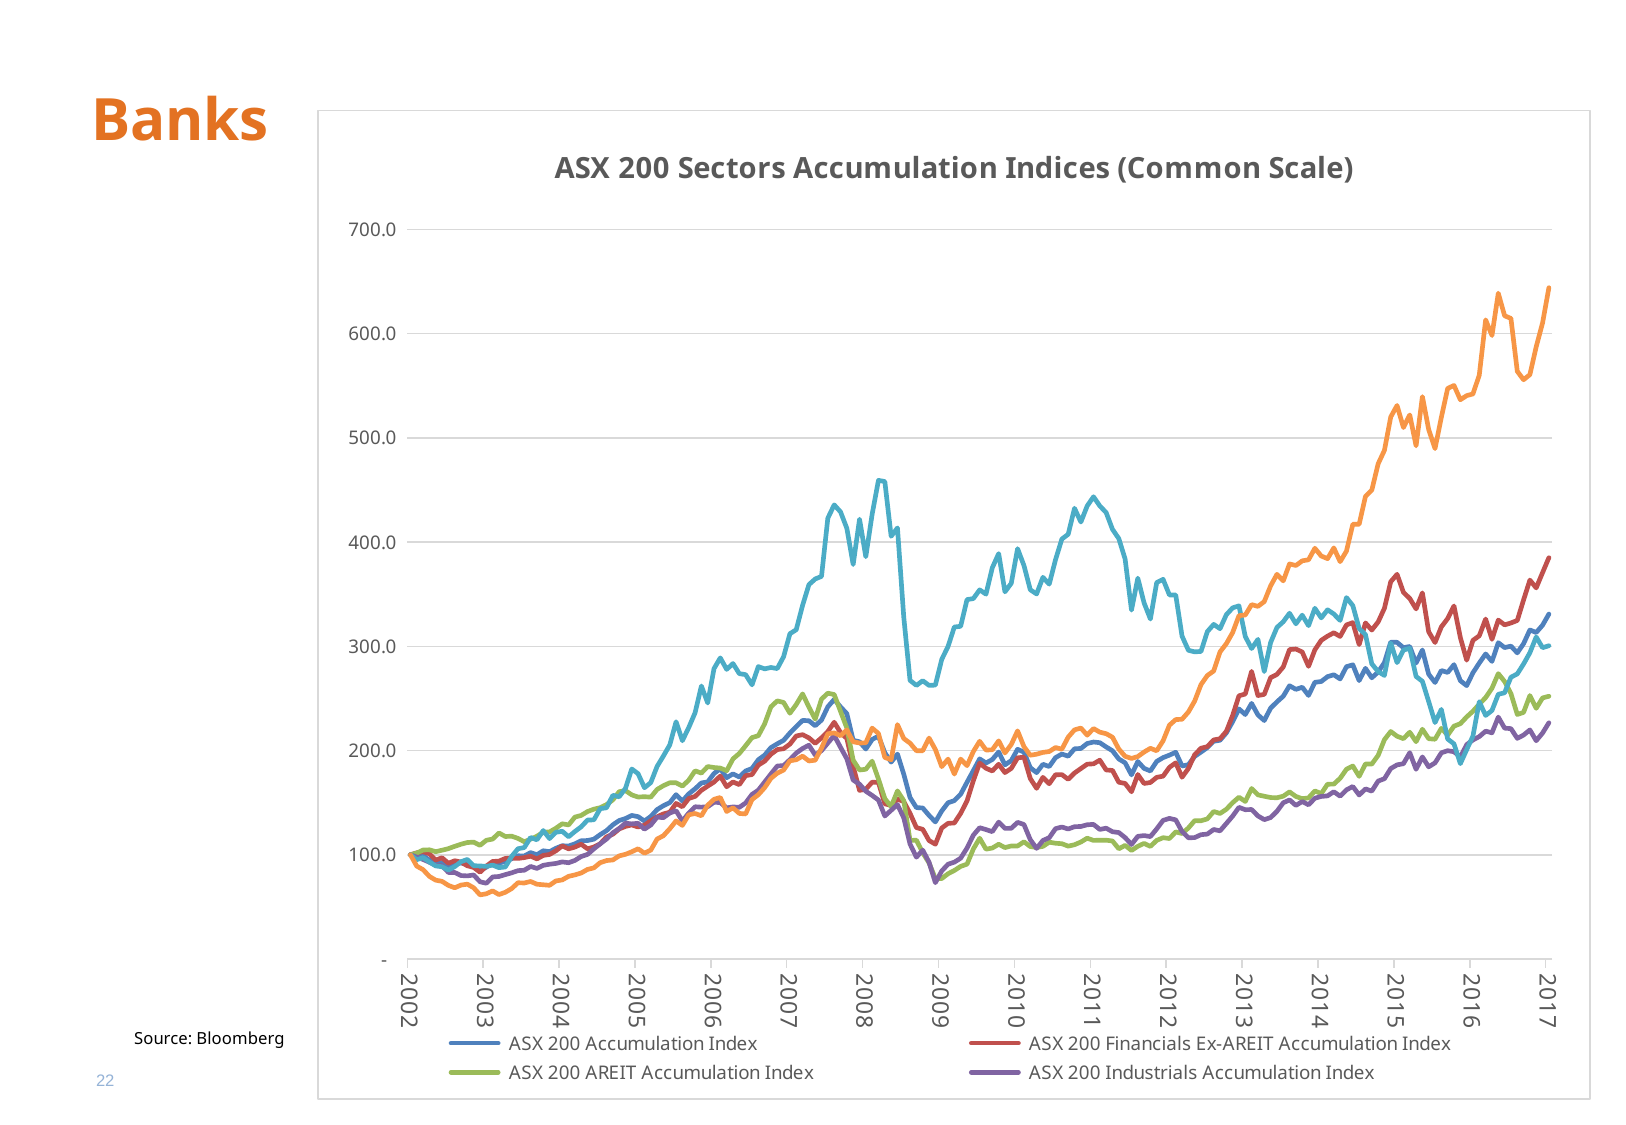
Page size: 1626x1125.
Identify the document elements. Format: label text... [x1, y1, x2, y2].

title Banks [76, 75, 1539, 263]
slide_number 22 [81, 1062, 461, 1123]
chart [317, 109, 1591, 1101]
text_box Source: Bloomberg [119, 1021, 305, 1056]
